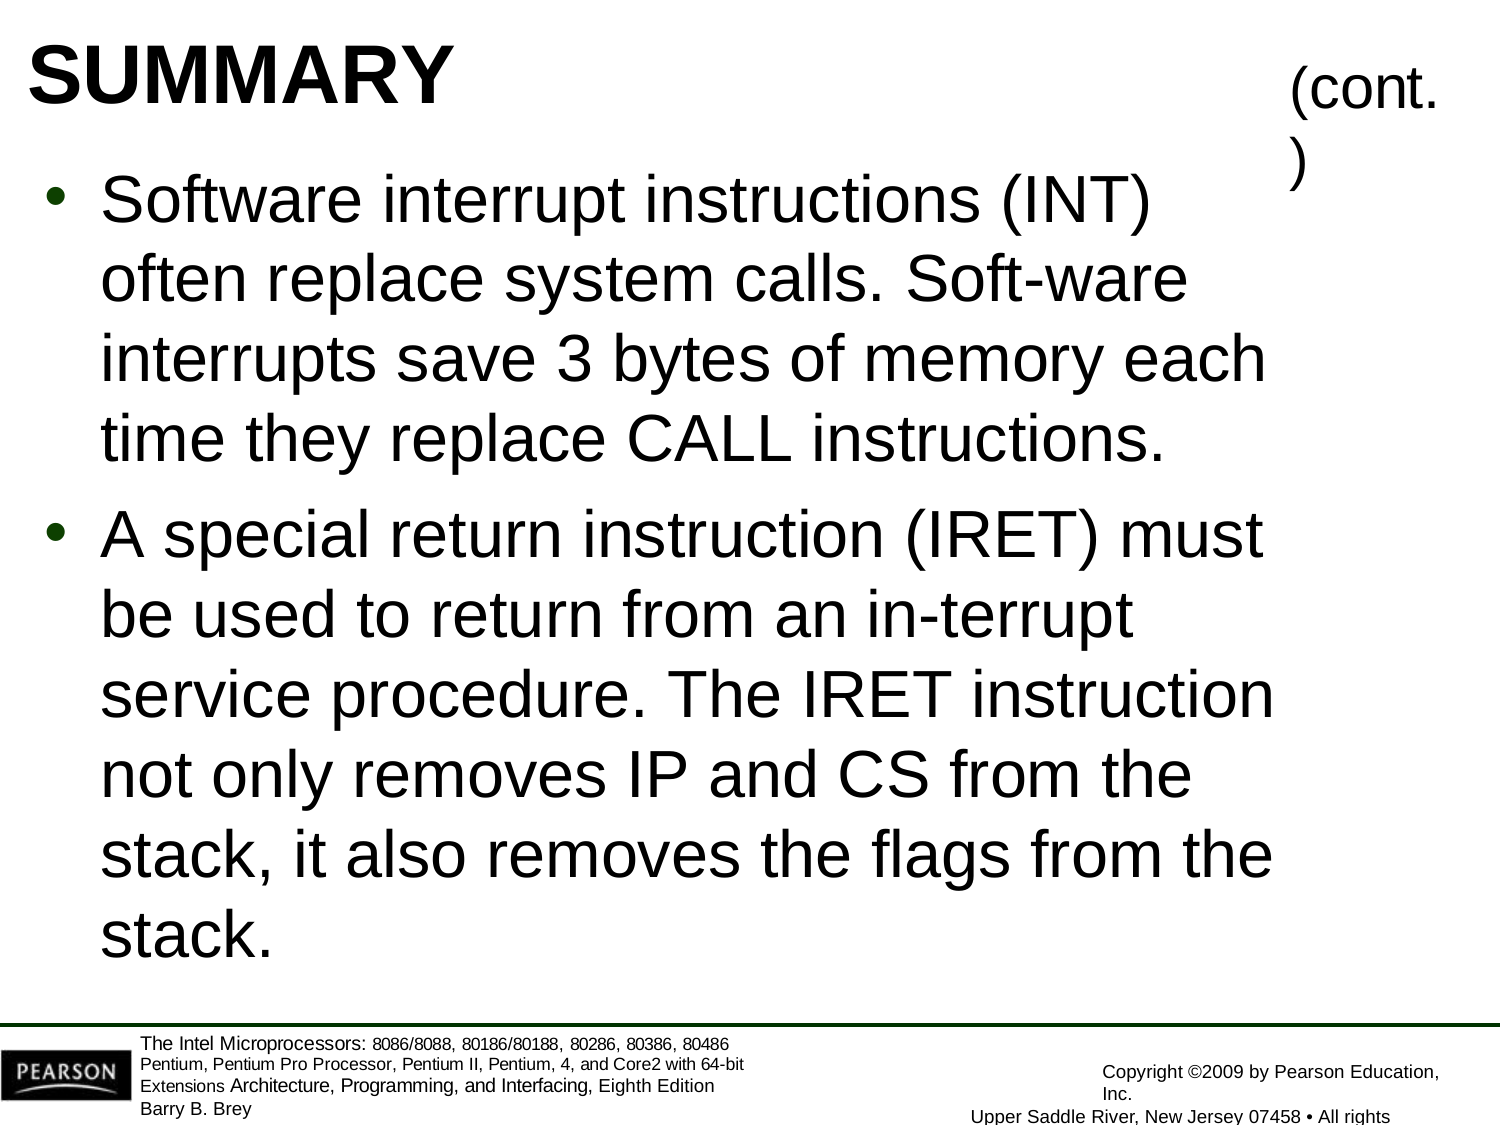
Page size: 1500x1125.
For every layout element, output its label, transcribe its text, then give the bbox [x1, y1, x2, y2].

picture [0, 1049, 133, 1102]
slide_number The Intel Microprocessors: 8086/8088, 80186/80188, 80286, 80386, 80486 Pentium, Pentium Pro Processor, Pentium II, Pentium, 4, and Core2 with 64-bit Extensions Architecture, Programming, and Interfacing, Eighth Edition Barry B. Brey [137, 1032, 796, 1122]
footer Copyright ©2009 by Pearson Education, Inc. Upper Saddle River, New Jersey 07458 • All rights reserved. [968, 1059, 1475, 1107]
text_box Software interrupt instructions (INT) often replace system calls. Soft-ware interrupts save 3 bytes of memory each time they replace CALL instructions. A special return instruction (IRET) must be used to return from an in-terrupt service procedure. The IRET instruction not only removes IP and CS from the stack, it also removes the flags from the stack. [42, 155, 1354, 893]
title SUMMARY [25, 20, 1475, 220]
text_box (cont.) [1287, 47, 1458, 123]
